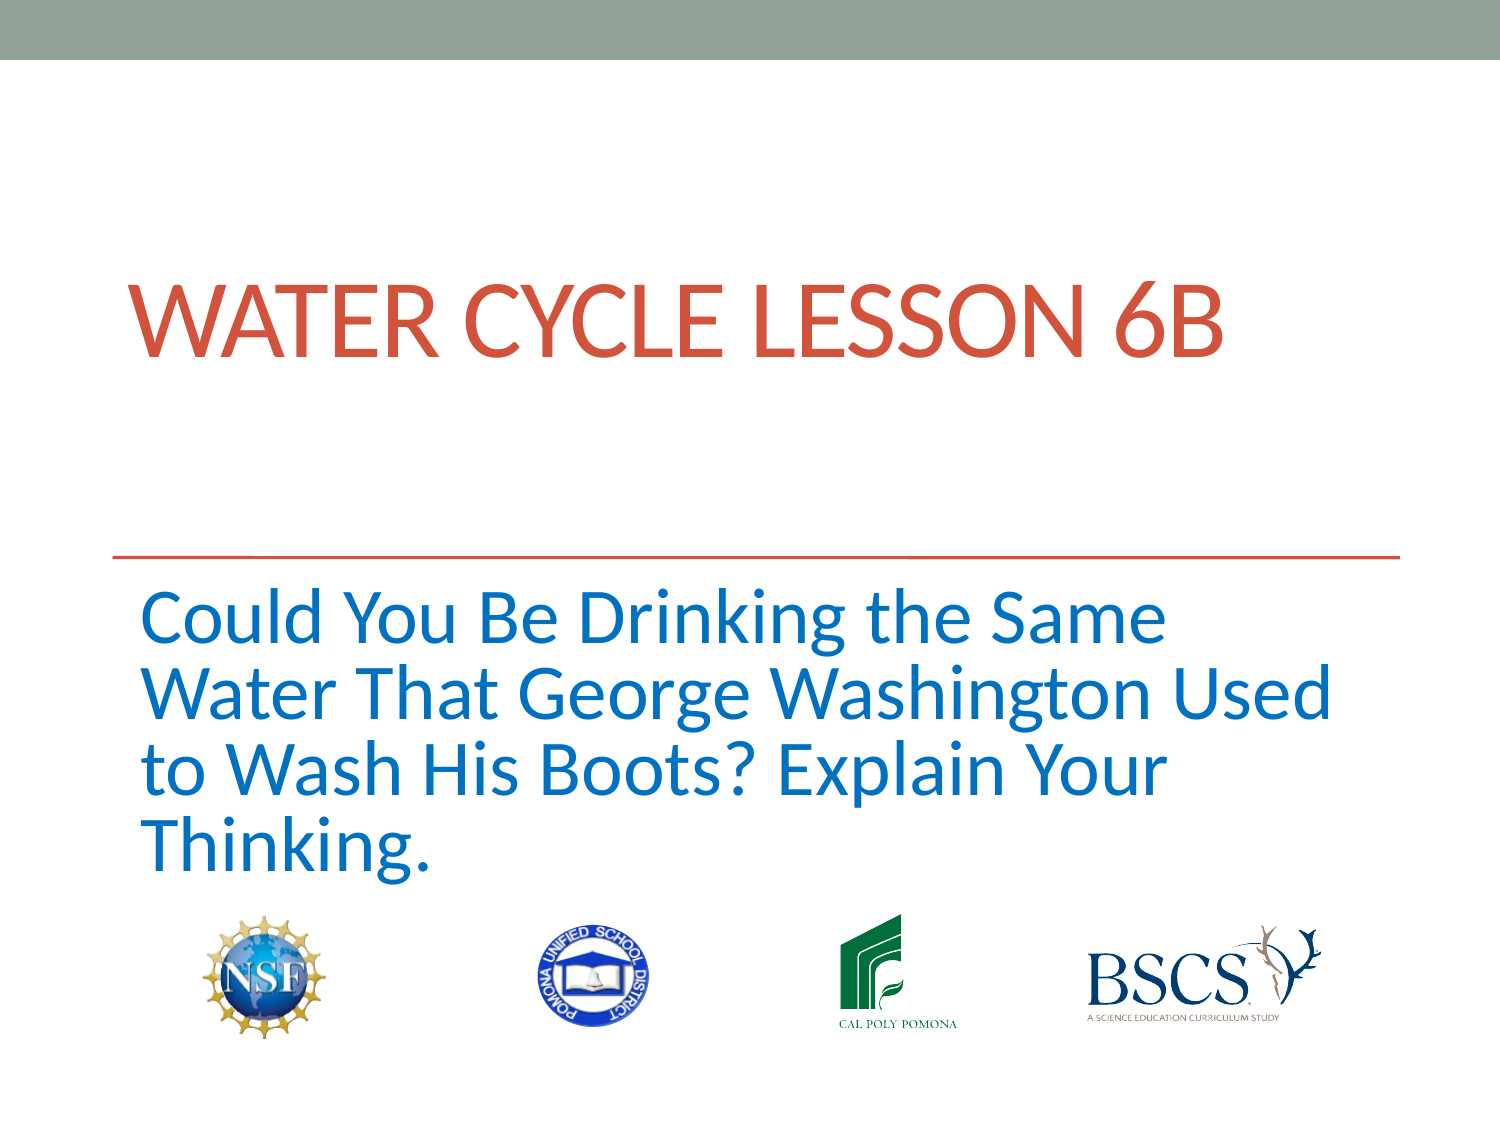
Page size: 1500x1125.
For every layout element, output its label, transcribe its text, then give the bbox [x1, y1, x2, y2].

picture [537, 924, 650, 1028]
picture [199, 912, 330, 1042]
picture [1087, 924, 1323, 1022]
picture [837, 912, 959, 1030]
subtitle Could You Be Drinking the Same Water That George Washington Used to Wash His Boots? Explain Your Thinking. [125, 575, 1350, 875]
title water cycle Lesson 6B [112, 212, 1400, 388]
